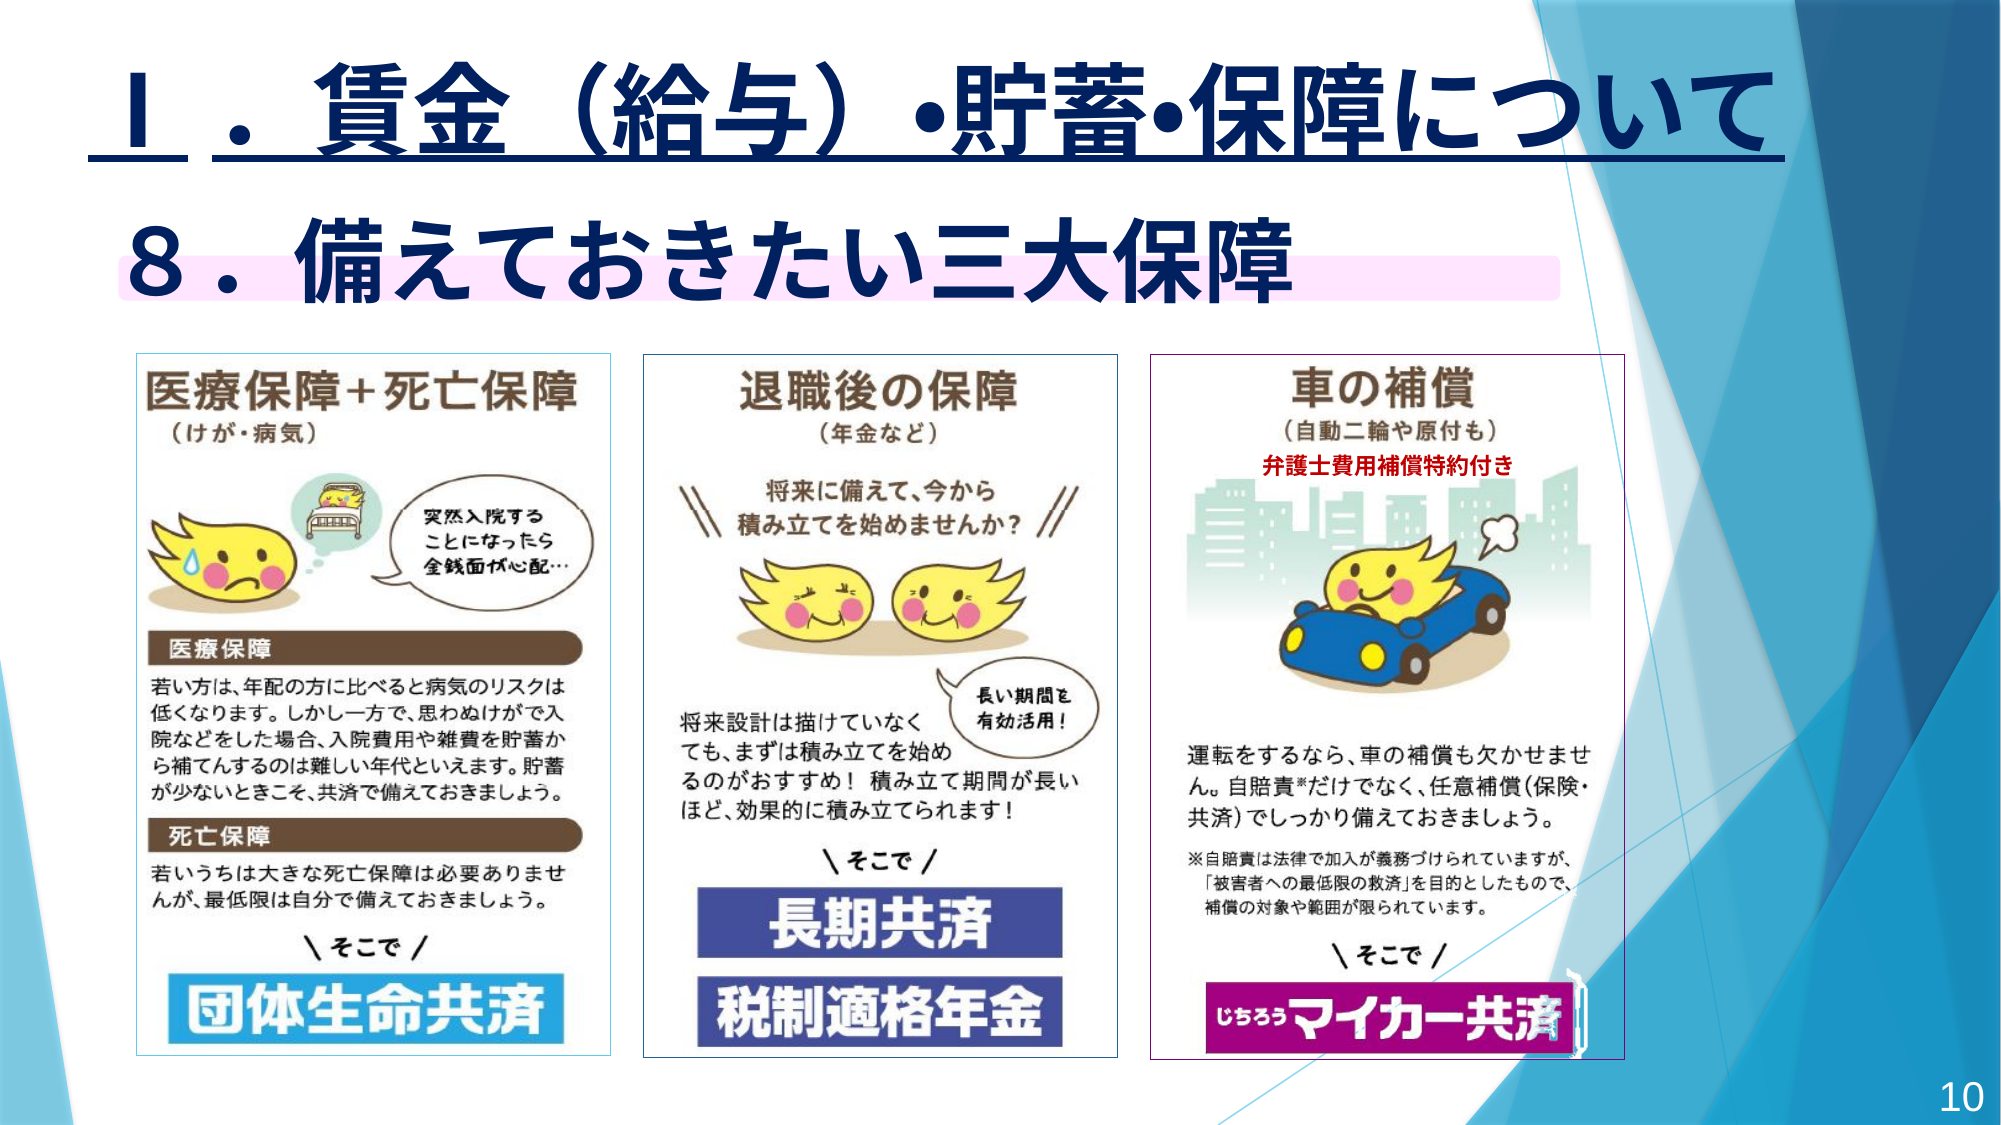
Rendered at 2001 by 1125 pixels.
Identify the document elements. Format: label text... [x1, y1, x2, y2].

picture [643, 354, 1119, 1059]
picture [1150, 354, 1625, 1060]
text_box Ⅰ．賃金（給与）・貯蓄・保障について [73, 39, 1941, 210]
text_box 10 [1887, 1065, 2000, 1125]
text_box [116, 253, 1562, 303]
picture [135, 352, 612, 1057]
